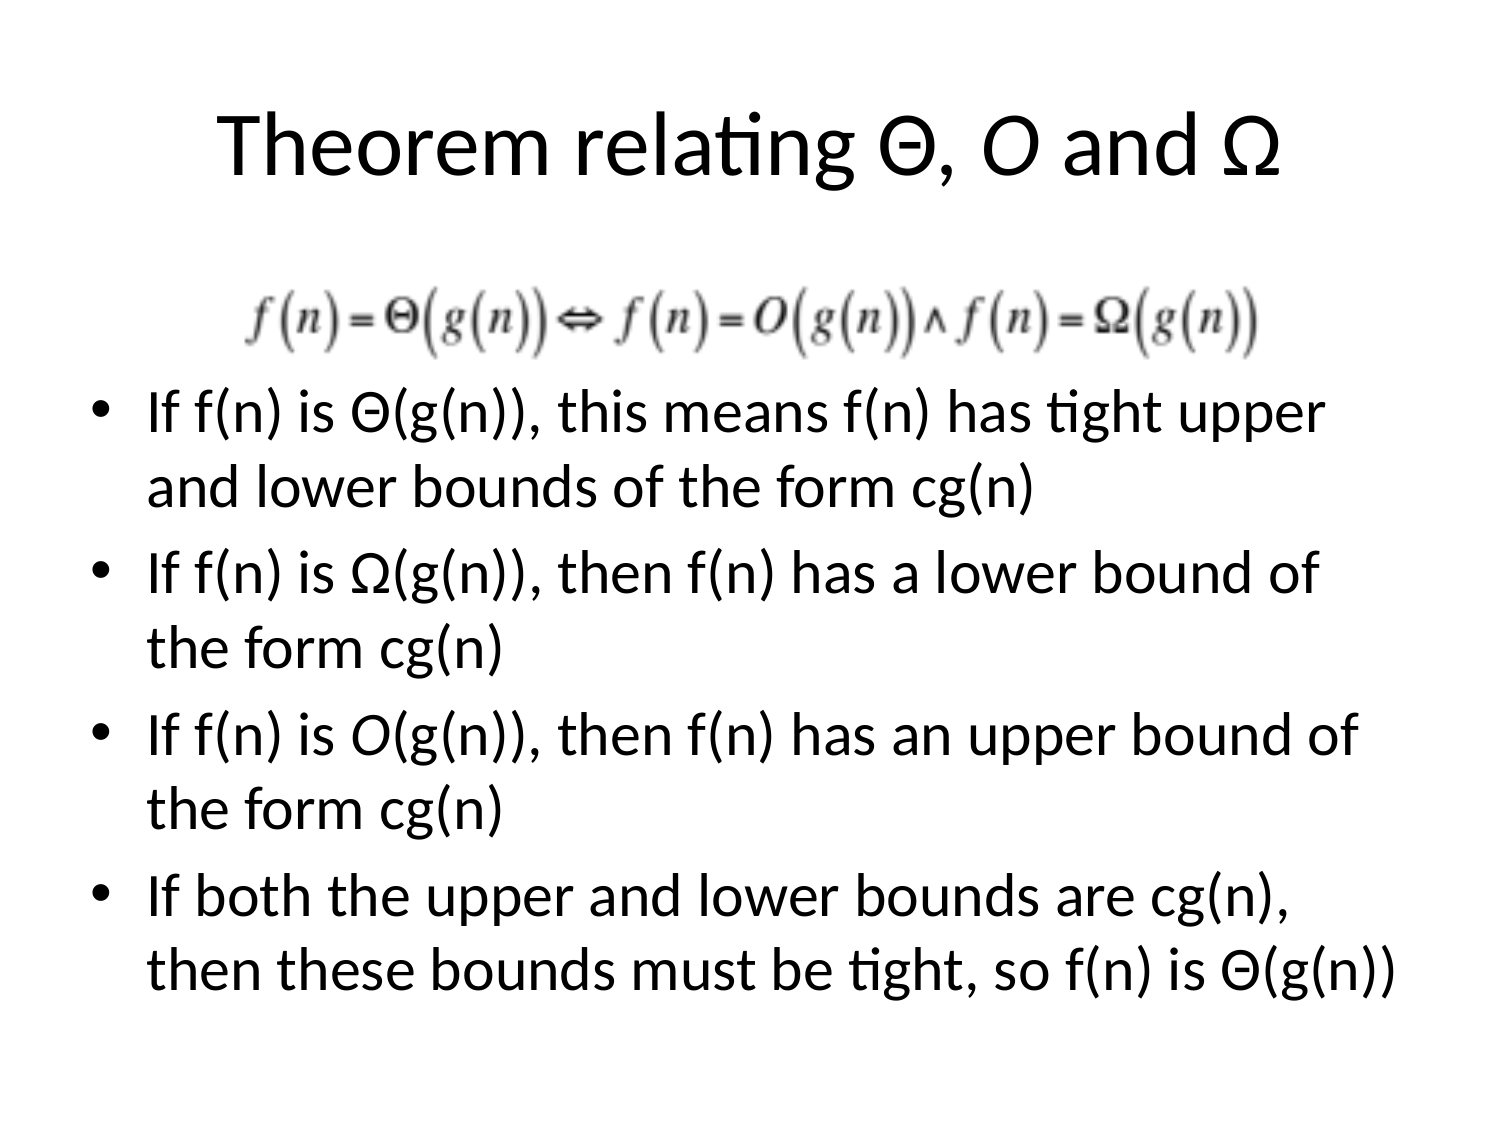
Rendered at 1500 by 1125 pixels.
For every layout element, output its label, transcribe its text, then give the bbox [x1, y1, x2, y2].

title Theorem relating Θ, O and Ω [75, 45, 1425, 233]
list If f(n) is Θ(g(n)), this means f(n) has tight upper and lower bounds of the form cg(n) If f(n) is Ω(g(n)), then f(n) has a lower bound of the form cg(n) If f(n) is O(g(n)), then f(n) has an upper bound of the form cg(n) If both the upper and lower bounds are cg(n), then these bounds must be tight, so f(n) is Θ(g(n)) [75, 363, 1425, 1066]
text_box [240, 278, 1260, 364]
